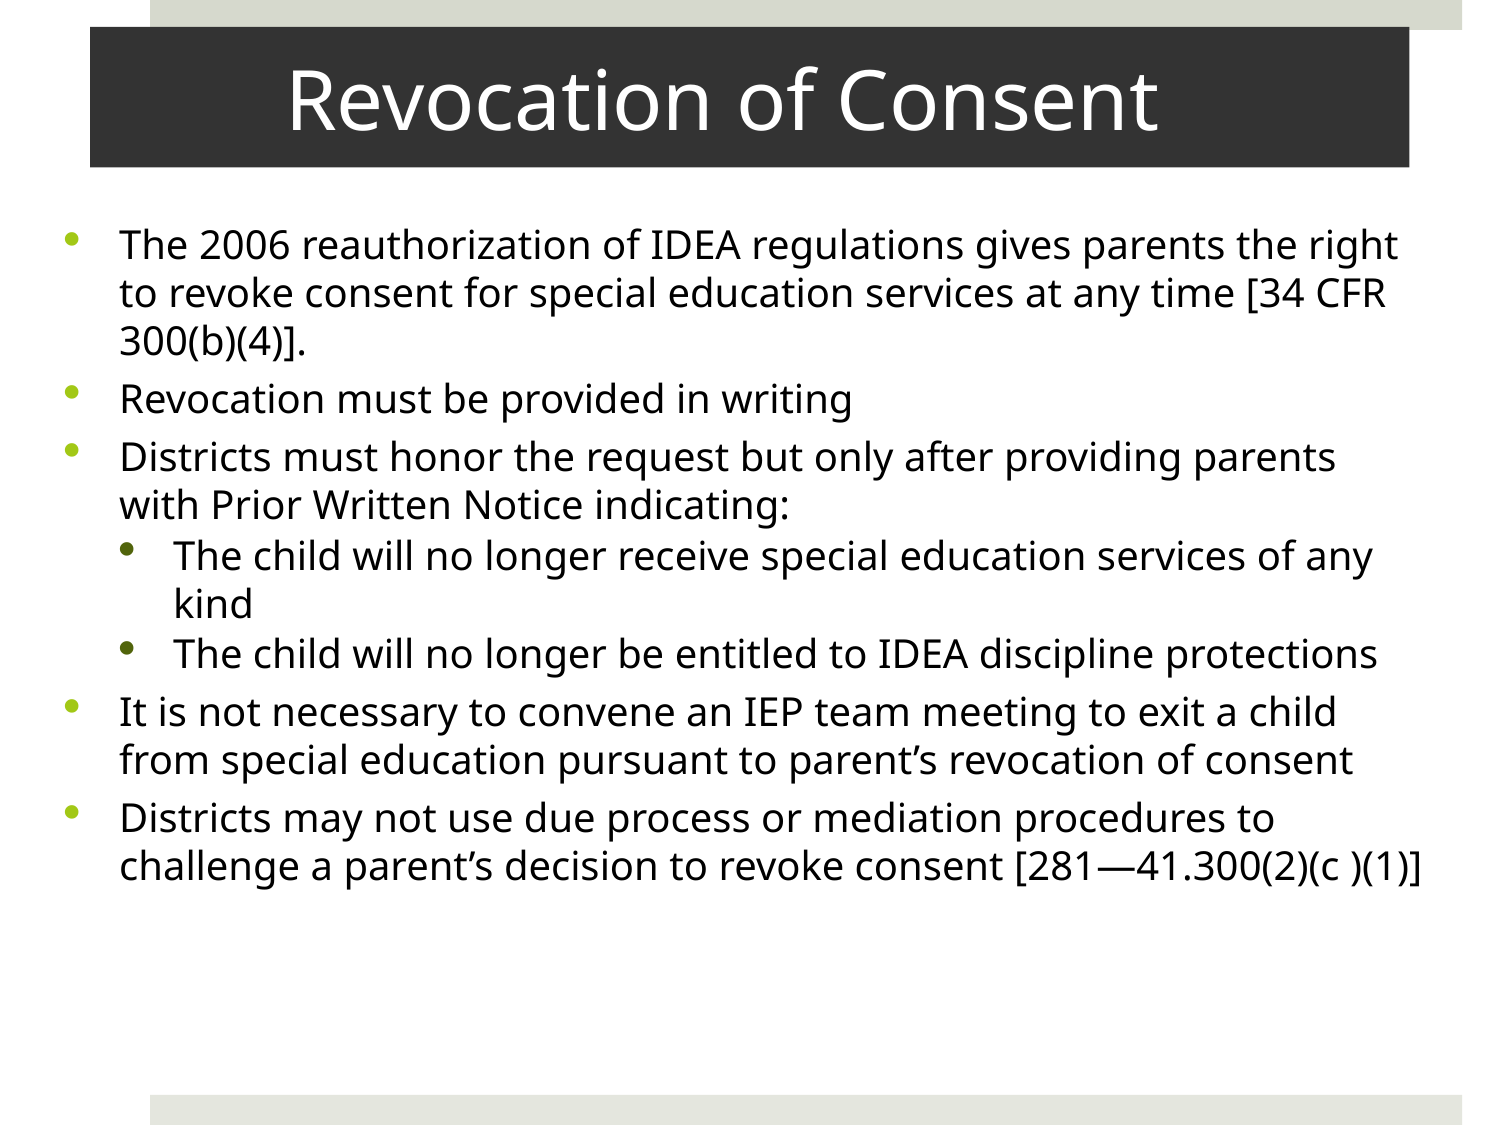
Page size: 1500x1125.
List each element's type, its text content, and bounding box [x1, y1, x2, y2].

list The 2006 reauthorization of IDEA regulations gives parents the right to revoke consent for special education services at any time [34 CFR 300(b)(4)]. Revocation must be provided in writing Districts must honor the request but only after providing parents with Prior Written Notice indicating: The child will no longer receive special education services of any kind The child will no longer be entitled to IDEA discipline protections It is not necessary to convene an IEP team meeting to exit a child from special education pursuant to parent’s revocation of consent Districts may not use due process or mediation procedures to challenge a parent’s decision to revoke consent [281—41.300(2)(c )(1)] [50, 212, 1444, 955]
title Revocation of Consent [90, 26, 1410, 168]
